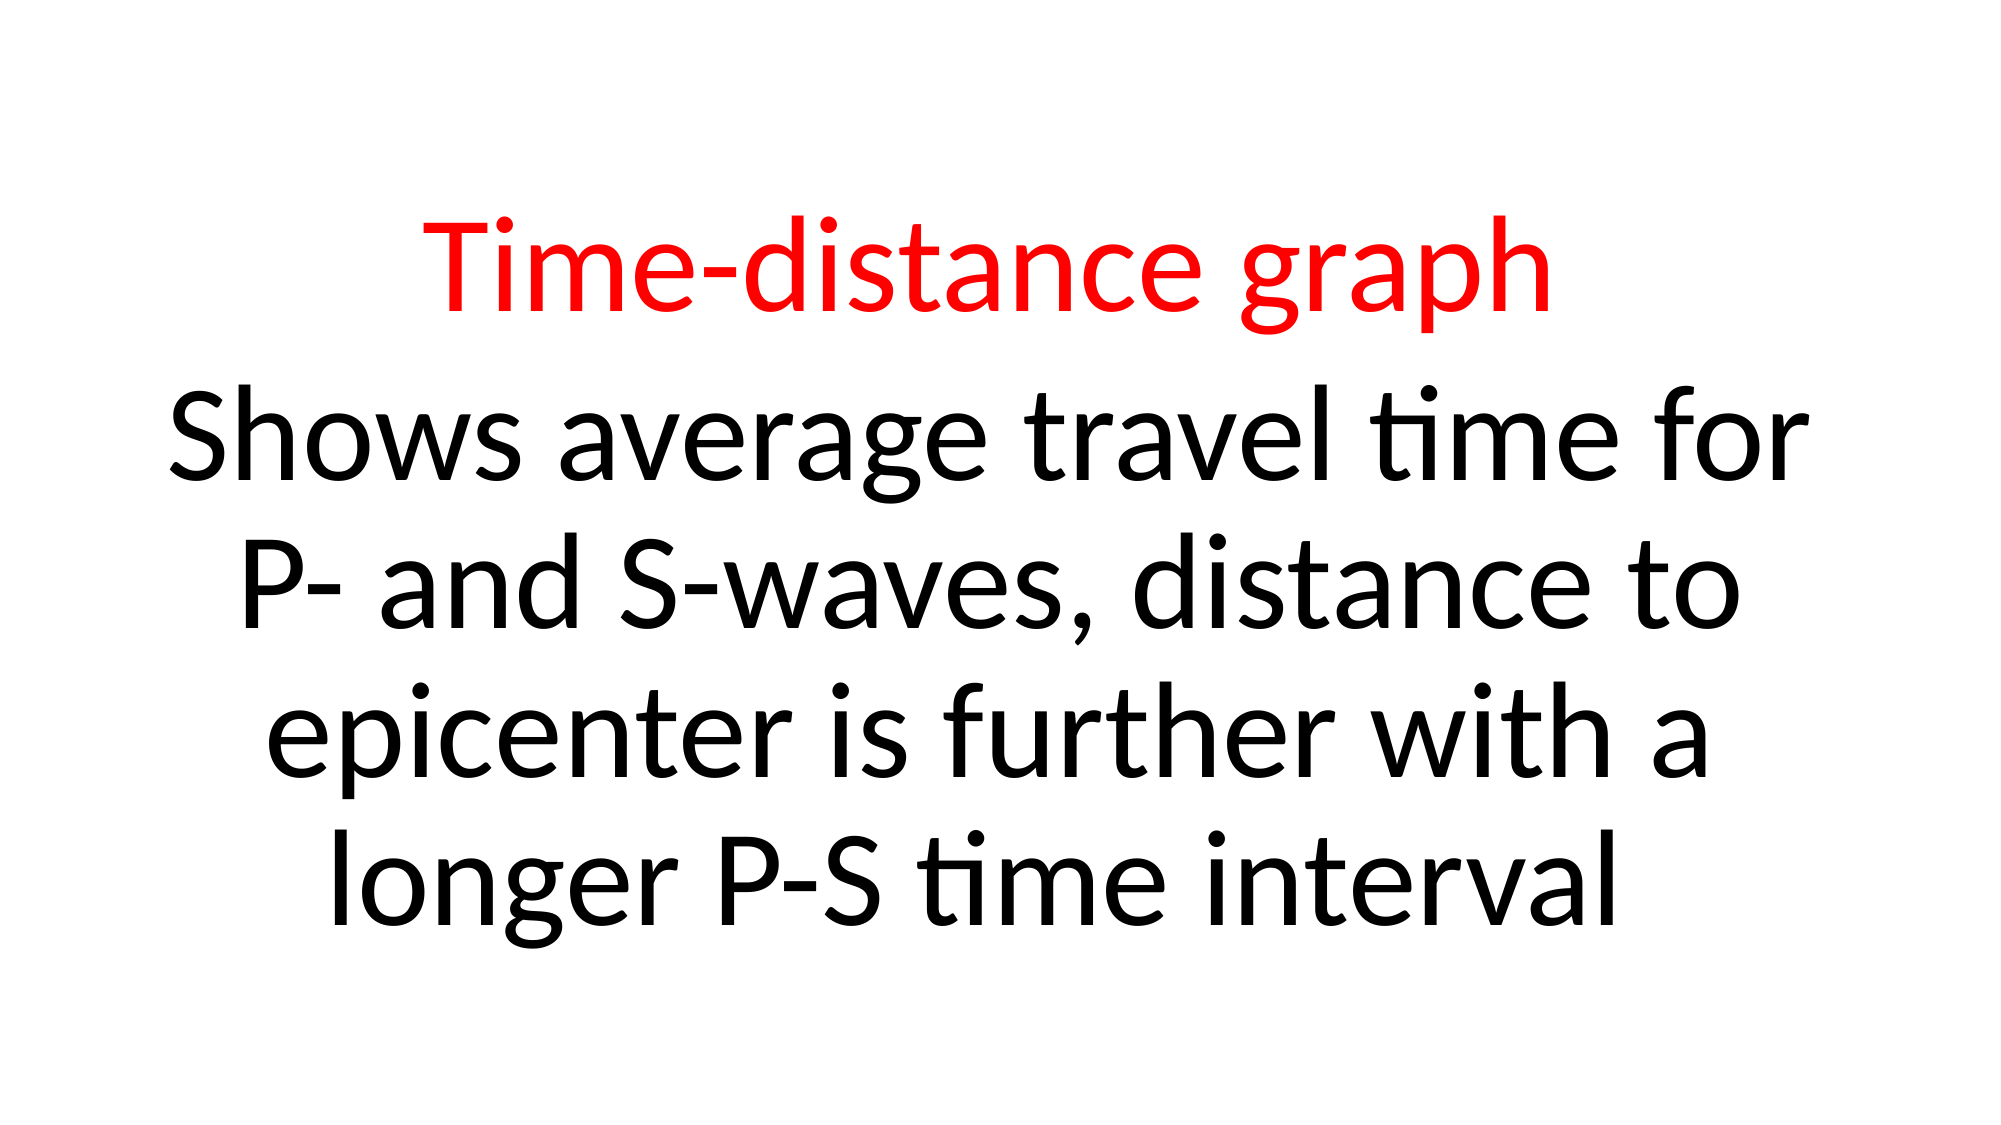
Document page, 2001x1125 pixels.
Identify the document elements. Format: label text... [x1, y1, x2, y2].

list Time-distance graph Shows average travel time for P- and S-waves, distance to epicenter is further with a longer P-S time interval [102, 185, 1879, 899]
